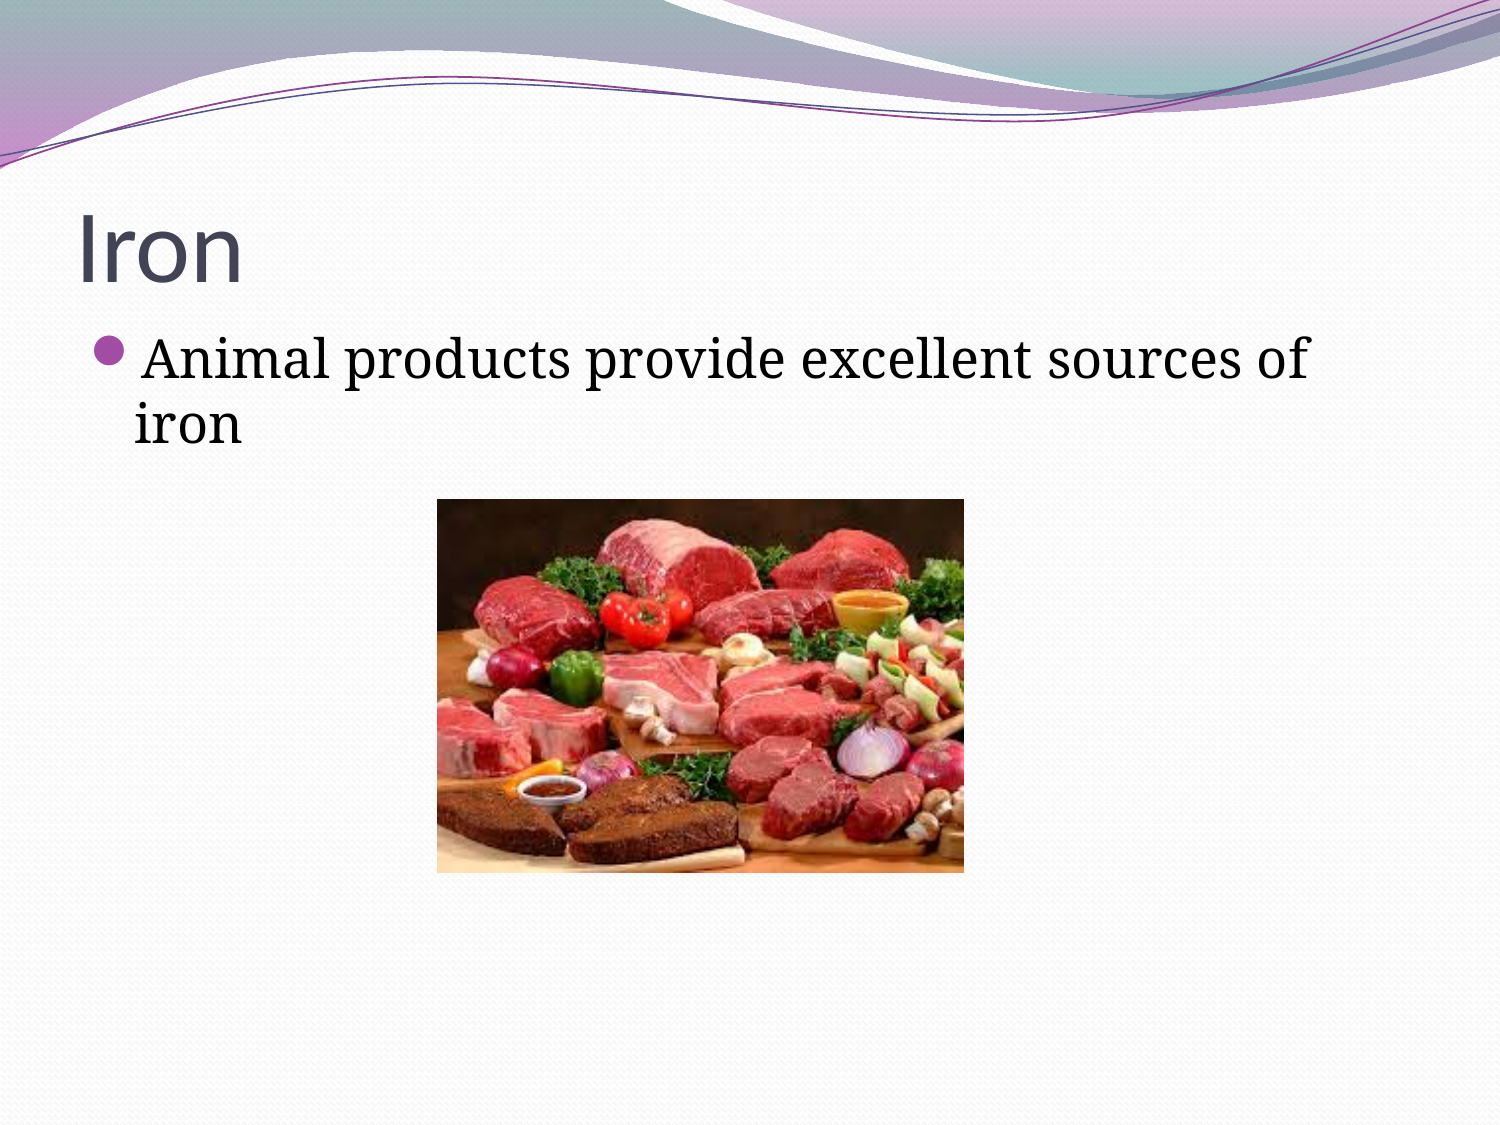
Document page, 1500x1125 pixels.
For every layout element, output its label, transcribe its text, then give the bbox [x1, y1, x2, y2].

title Iron [75, 115, 1425, 303]
picture [437, 499, 965, 873]
list Animal products provide excellent sources of iron [75, 317, 1425, 1038]
